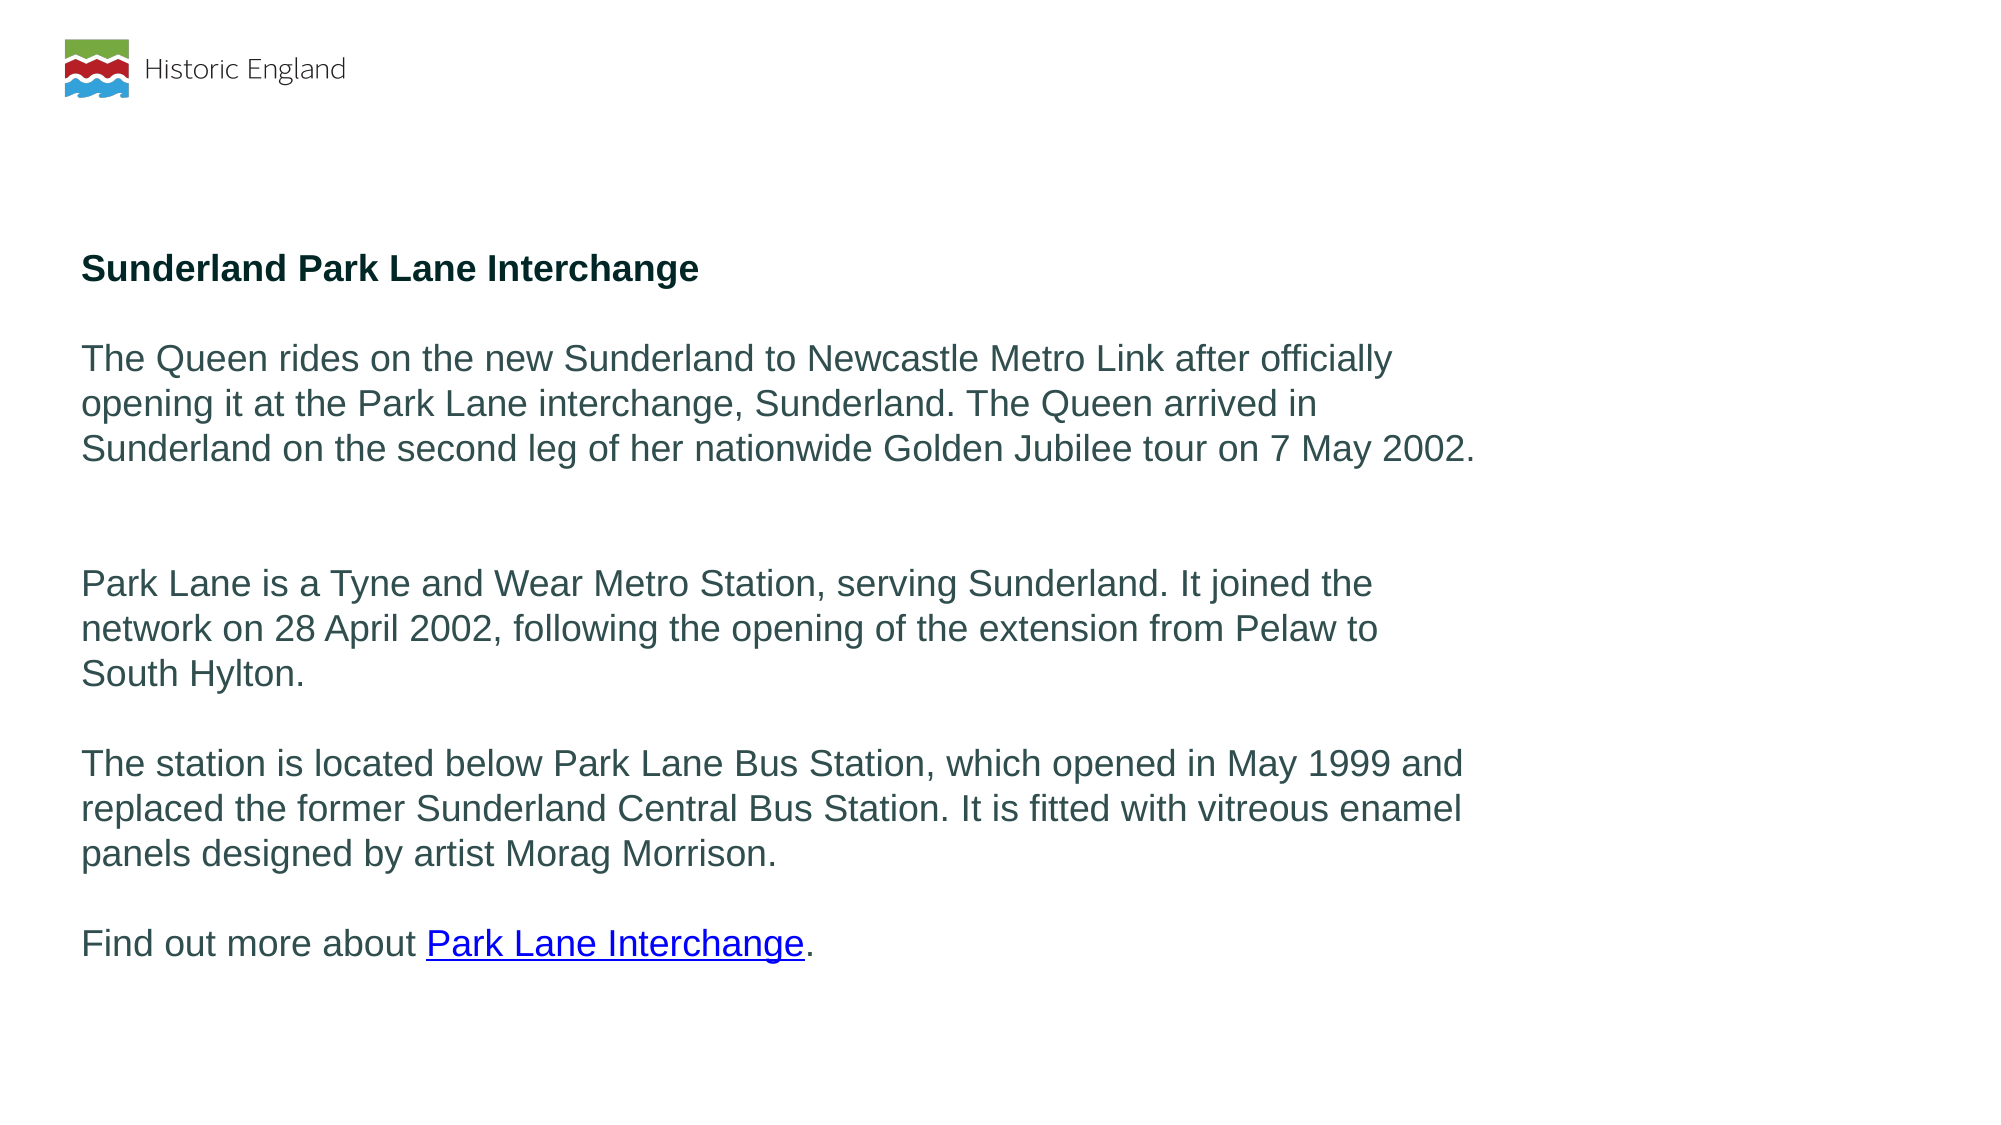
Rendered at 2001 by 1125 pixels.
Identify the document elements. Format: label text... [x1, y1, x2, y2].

text_box Sunderland Park Lane Interchange The Queen rides on the new Sunderland to Newcastle Metro Link after officially opening it at the Park Lane interchange, Sunderland. The Queen arrived in Sunderland on the second leg of her nationwide Golden Jubilee tour on 7 May 2002. Park Lane is a Tyne and Wear Metro Station, serving Sunderland. It joined the network on 28 April 2002, following the opening of the extension from Pelaw to South Hylton. The station is located below Park Lane Bus Station, which opened in May 1999 and replaced the former Sunderland Central Bus Station. It is fitted with vitreous enamel panels designed by artist Morag Morrison. Find out more about Park Lane Interchange. [66, 236, 1500, 972]
